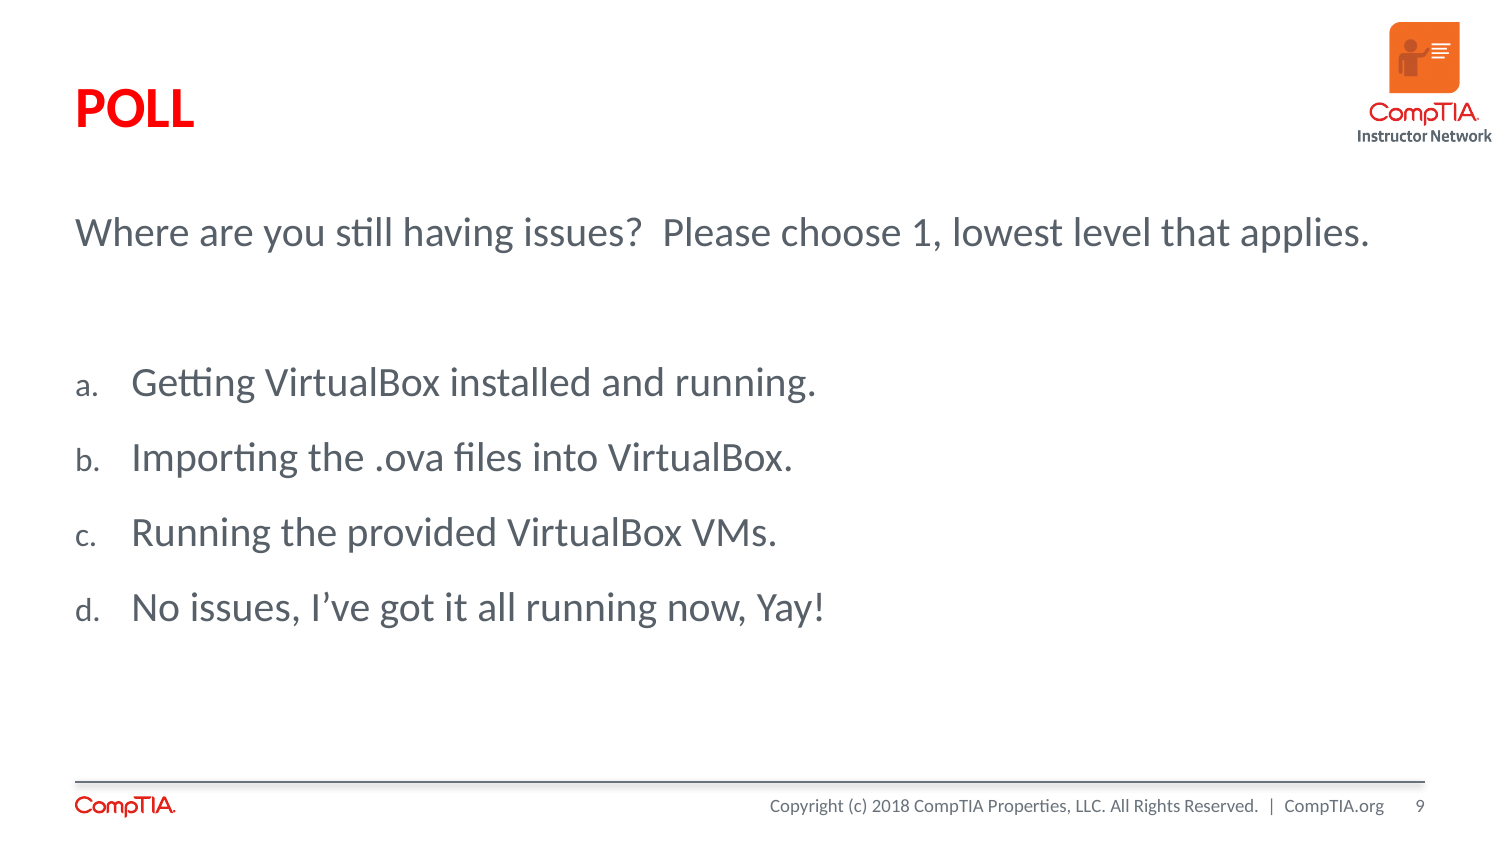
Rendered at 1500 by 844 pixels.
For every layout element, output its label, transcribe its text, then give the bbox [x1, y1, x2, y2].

slide_number 9 [1384, 782, 1425, 827]
title POLL [75, 33, 1425, 175]
list Where are you still having issues? Please choose 1, lowest level that applies. Getting VirtualBox installed and running. Importing the .ova files into VirtualBox. Running the provided VirtualBox VMs. No issues, I’ve got it all running now, Yay! [75, 196, 1425, 754]
picture [1358, 22, 1492, 142]
